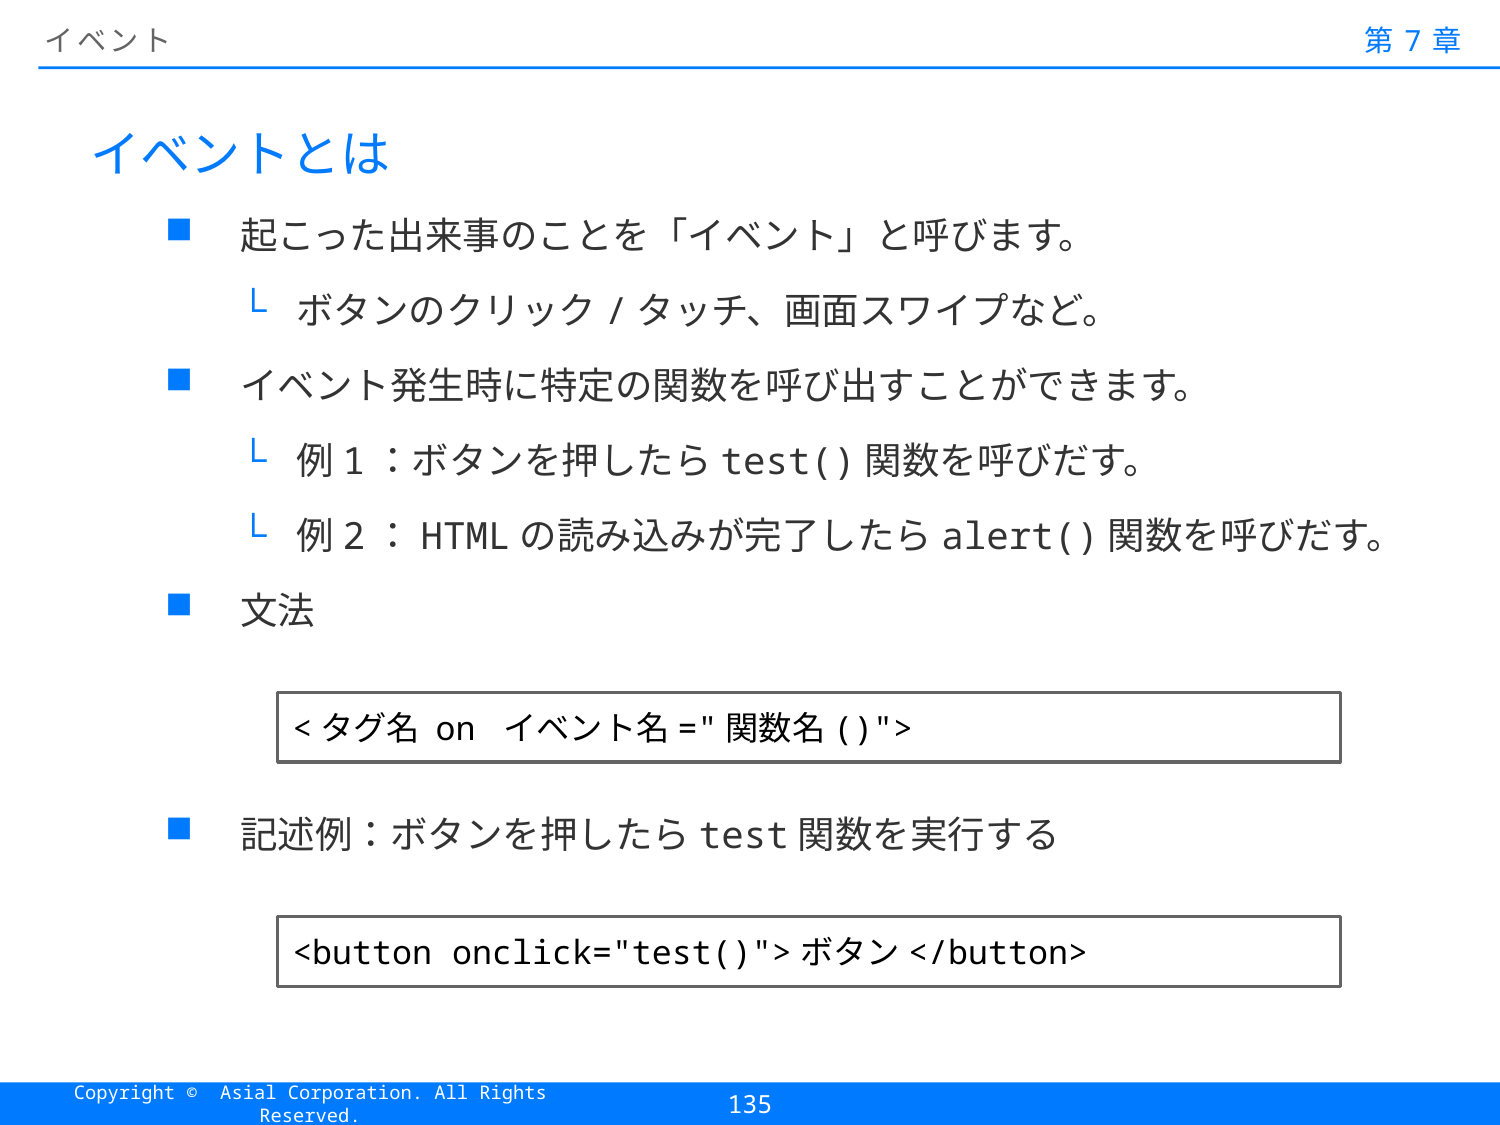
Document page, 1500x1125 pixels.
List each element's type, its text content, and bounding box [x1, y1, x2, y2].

list イベントとは 起こった出来事のことを「イベント」と呼びます。 ボタンのクリック/タッチ、画面スワイプなど。 イベント発生時に特定の関数を呼び出すことができます。 例1：ボタンを押したらtest()関数を呼びだす。 例2：HTMLの読み込みが完了したらalert()関数を呼びだす。 文法 記述例：ボタンを押したらtest関数を実行する [75, 84, 1425, 988]
text_box <button onclick="test()">ボタン</button> [275, 914, 1342, 988]
list 第7章 [702, 7, 1477, 72]
slide_number 135 [581, 1075, 919, 1125]
title イベント [29, 7, 702, 72]
text_box <タグ名 on イベント名="関数名()"> [275, 690, 1342, 764]
